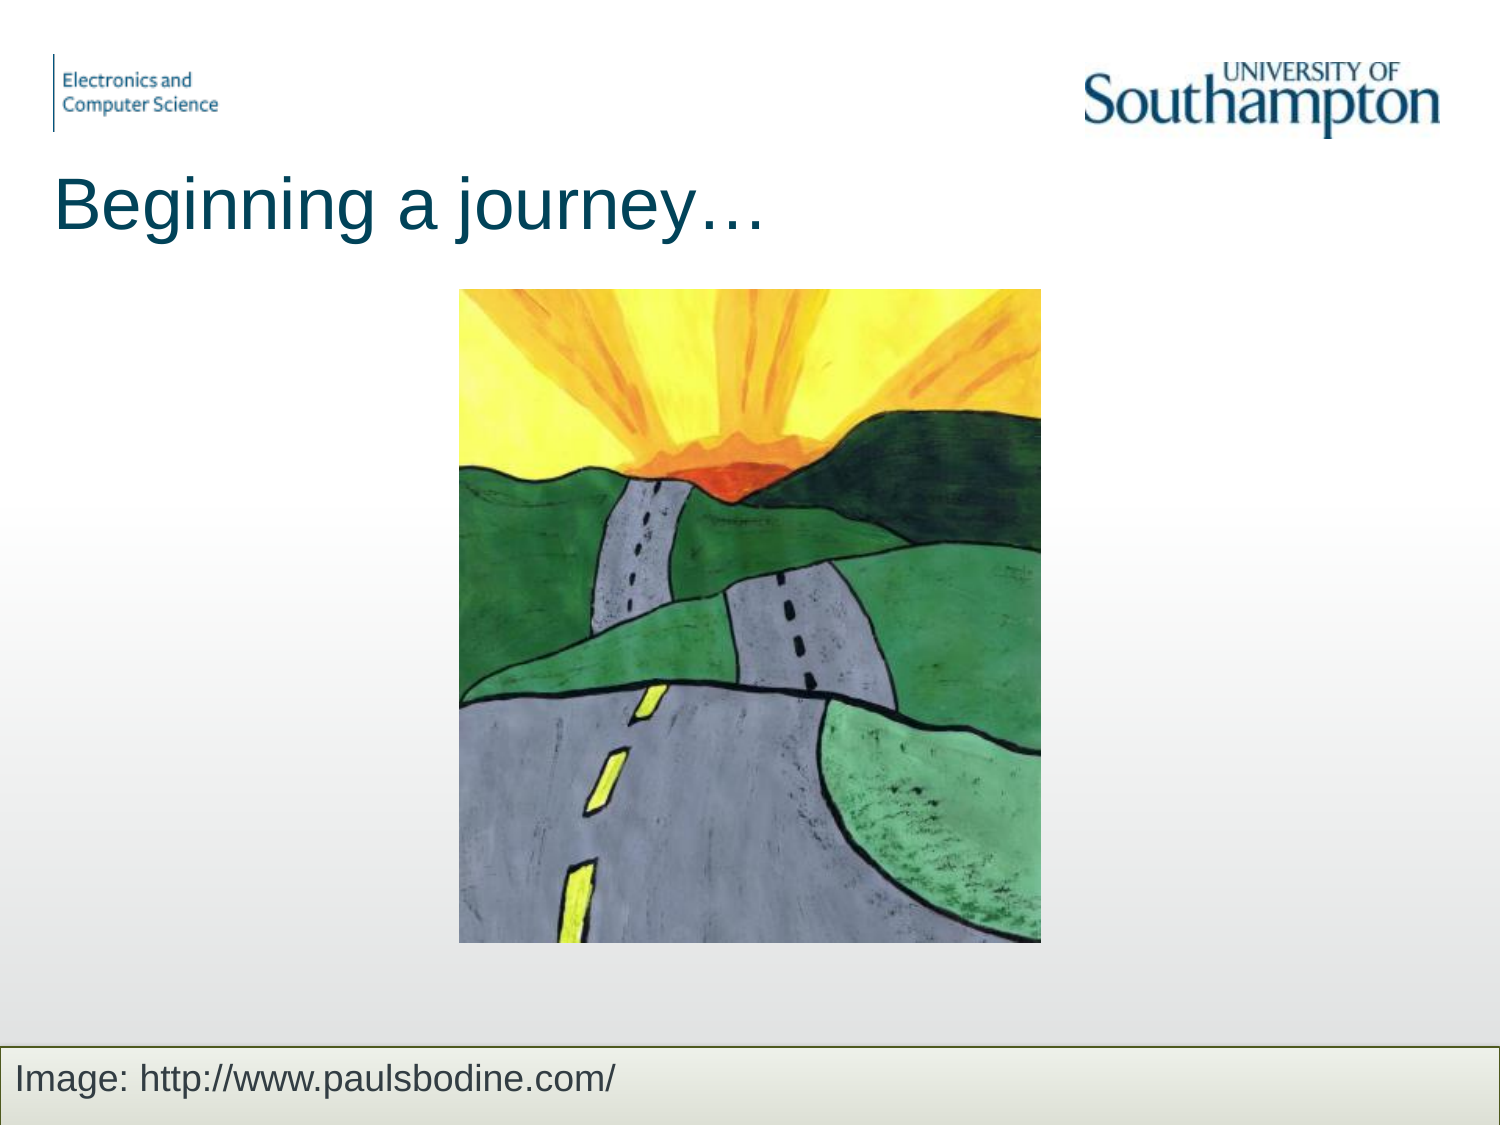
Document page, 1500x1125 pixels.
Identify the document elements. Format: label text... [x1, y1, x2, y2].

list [459, 289, 1041, 944]
text_box Image: http://www.paulsbodine.com/ [0, 1046, 1500, 1125]
picture [1085, 62, 1440, 139]
title Beginning a journey… [53, 148, 1447, 256]
